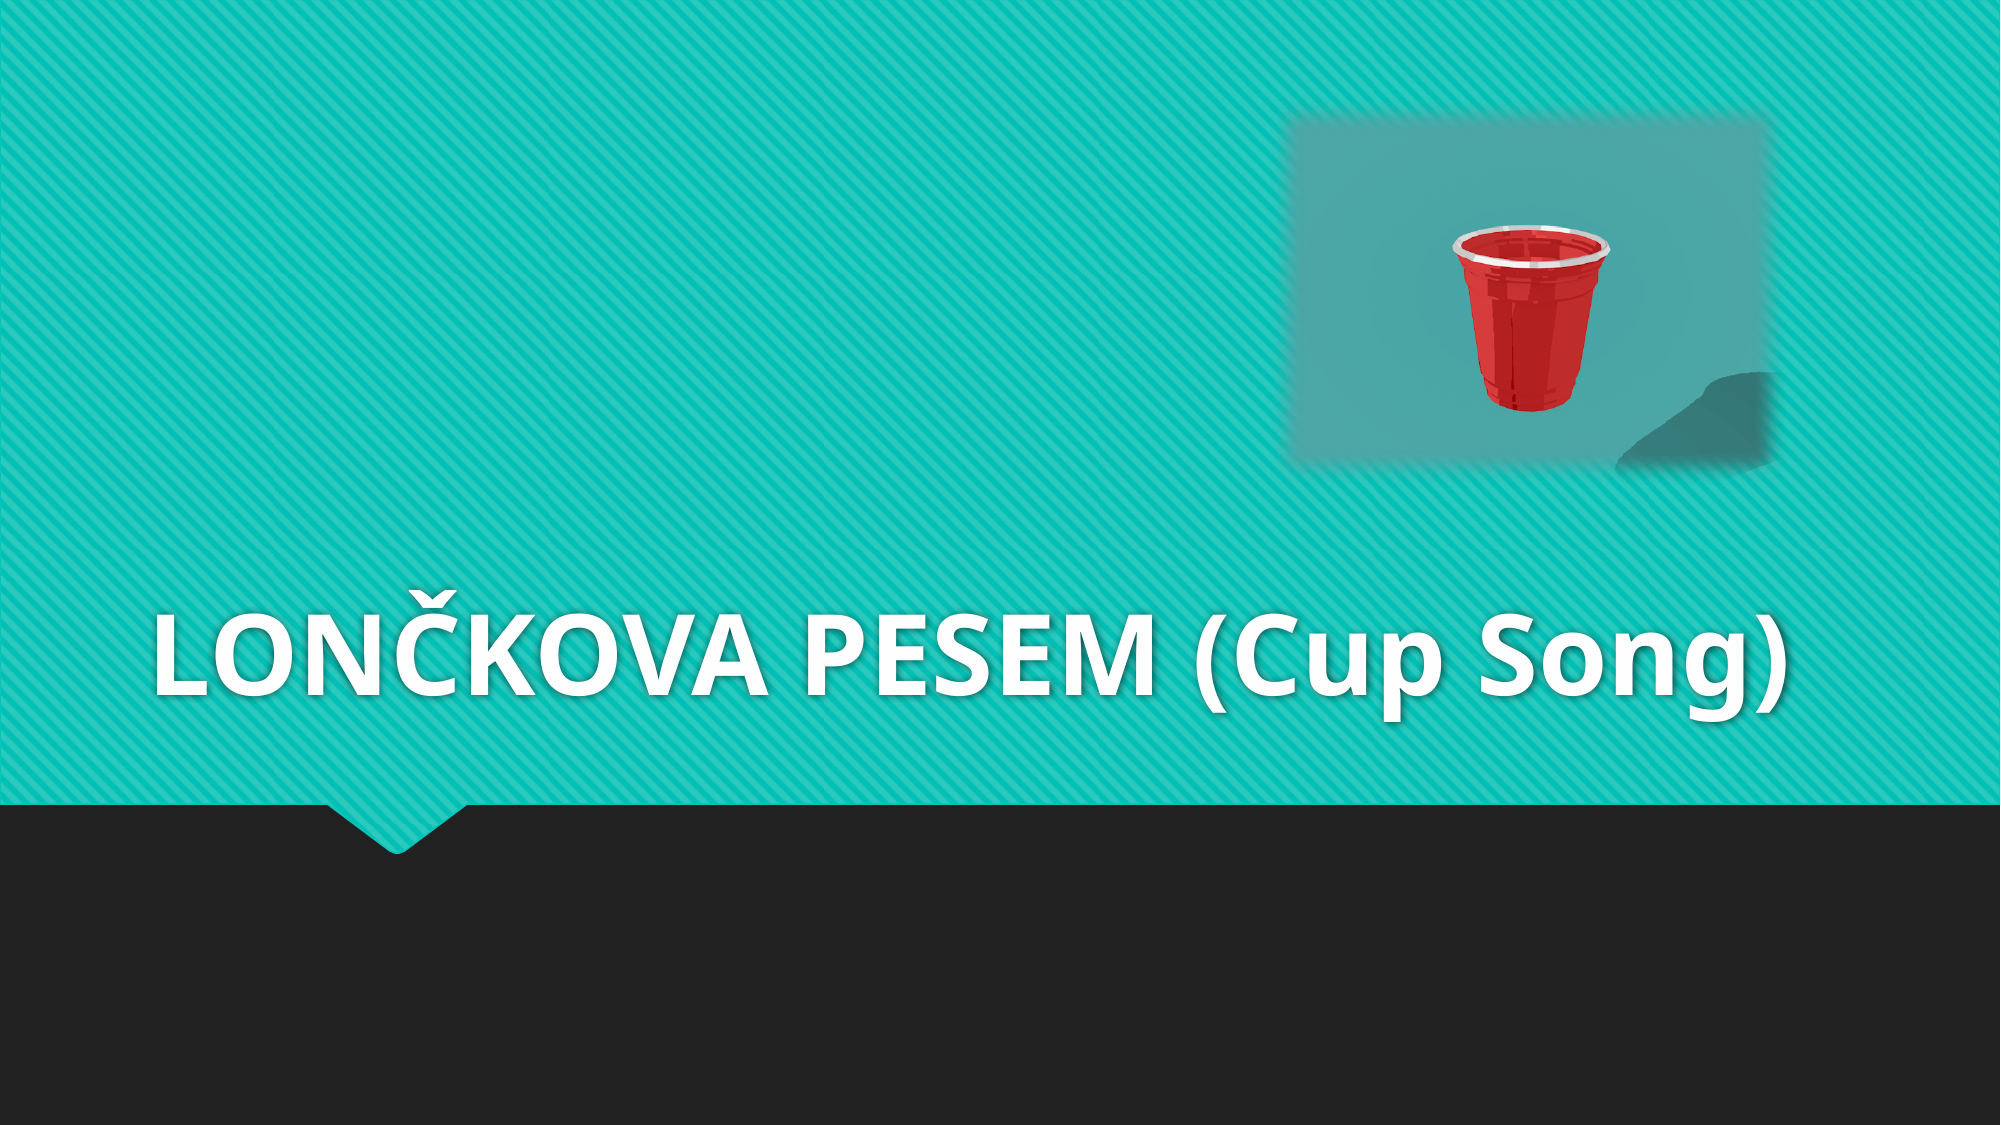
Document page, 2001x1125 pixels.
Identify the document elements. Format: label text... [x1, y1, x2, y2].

title LONČKOVA PESEM (Cup Song) [132, 237, 1868, 726]
picture [1268, 96, 1788, 486]
